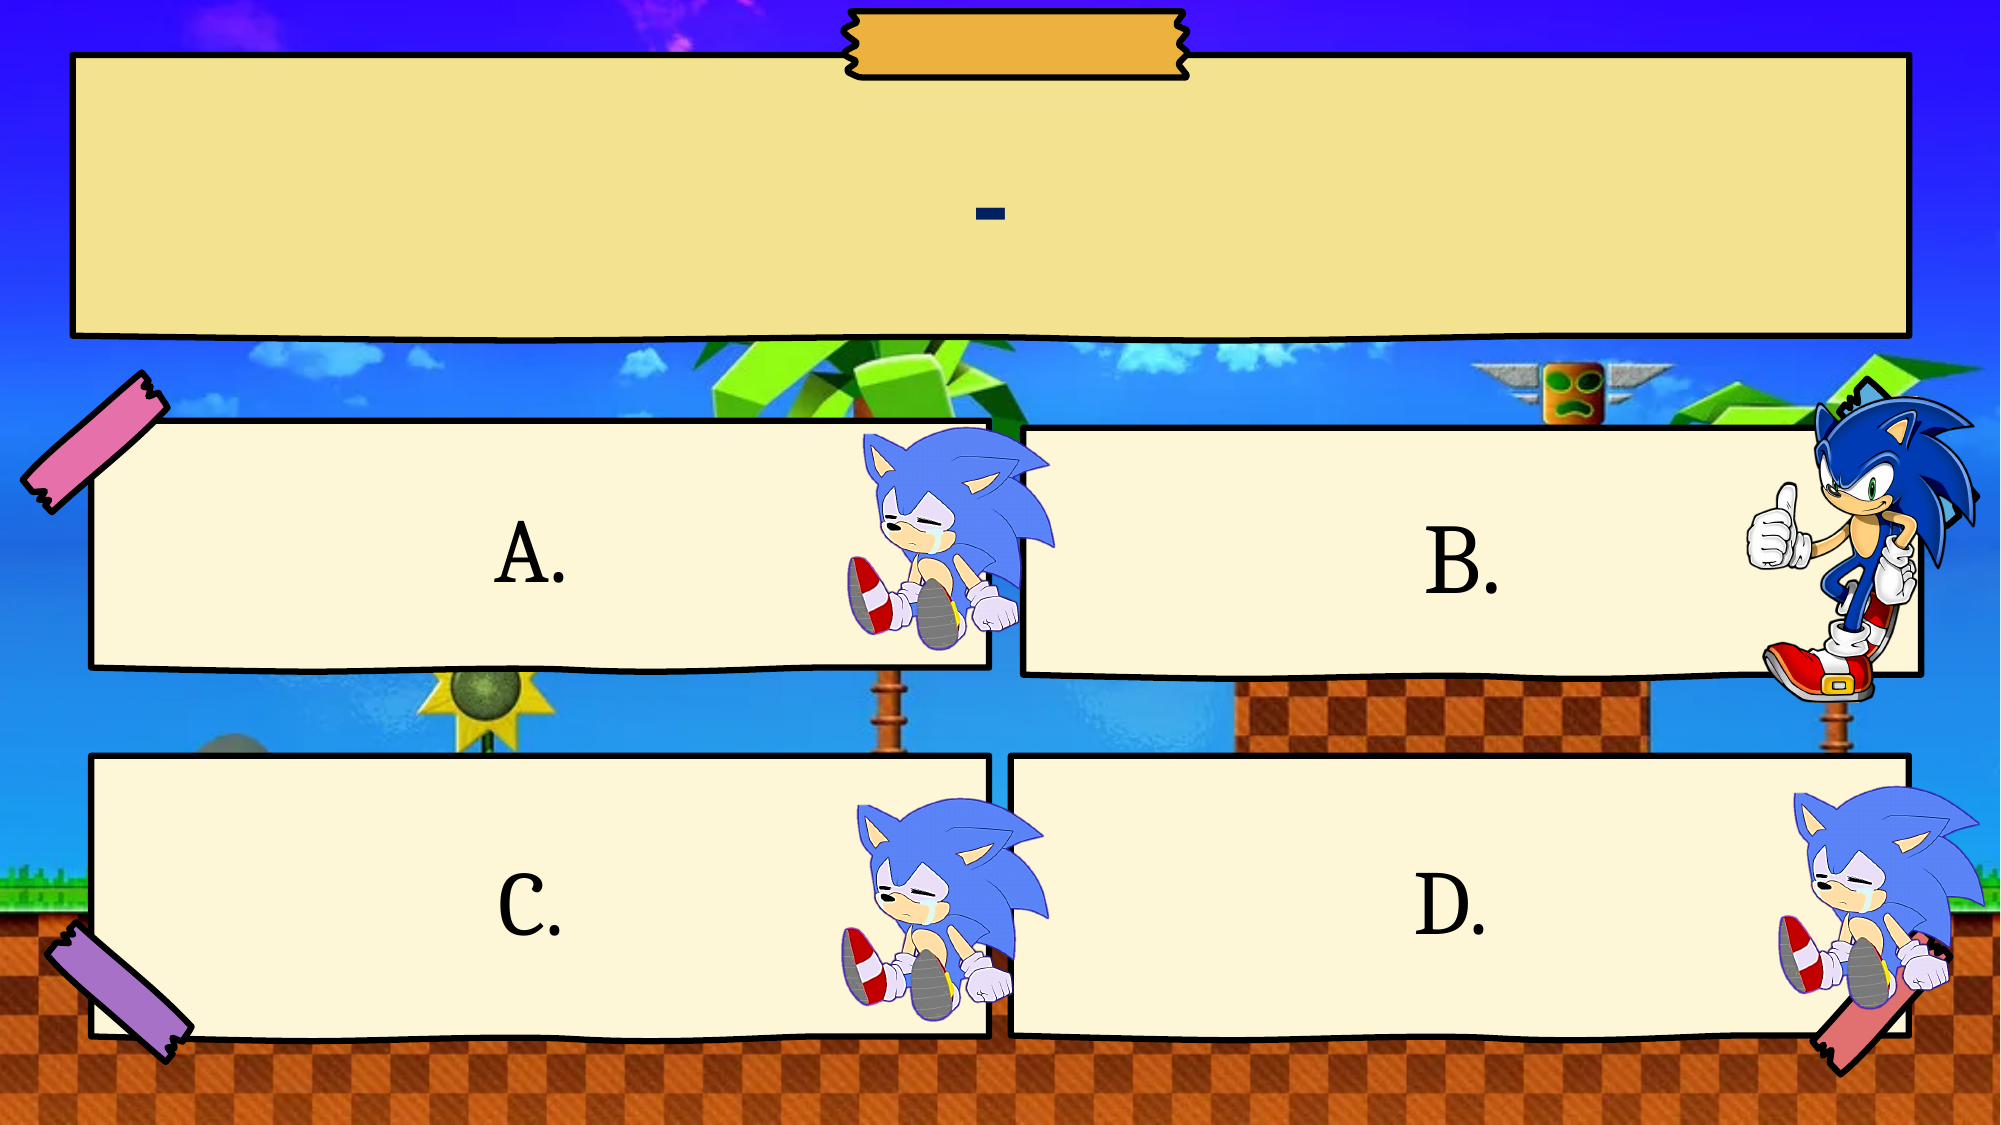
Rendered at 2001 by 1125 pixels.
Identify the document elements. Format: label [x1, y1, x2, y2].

picture [0, 0, 2001, 1125]
text_box [1856, 378, 1886, 395]
text_box [22, 372, 168, 513]
text_box [46, 922, 192, 1062]
text_box [1812, 1035, 1881, 1075]
text_box [843, 11, 1188, 78]
